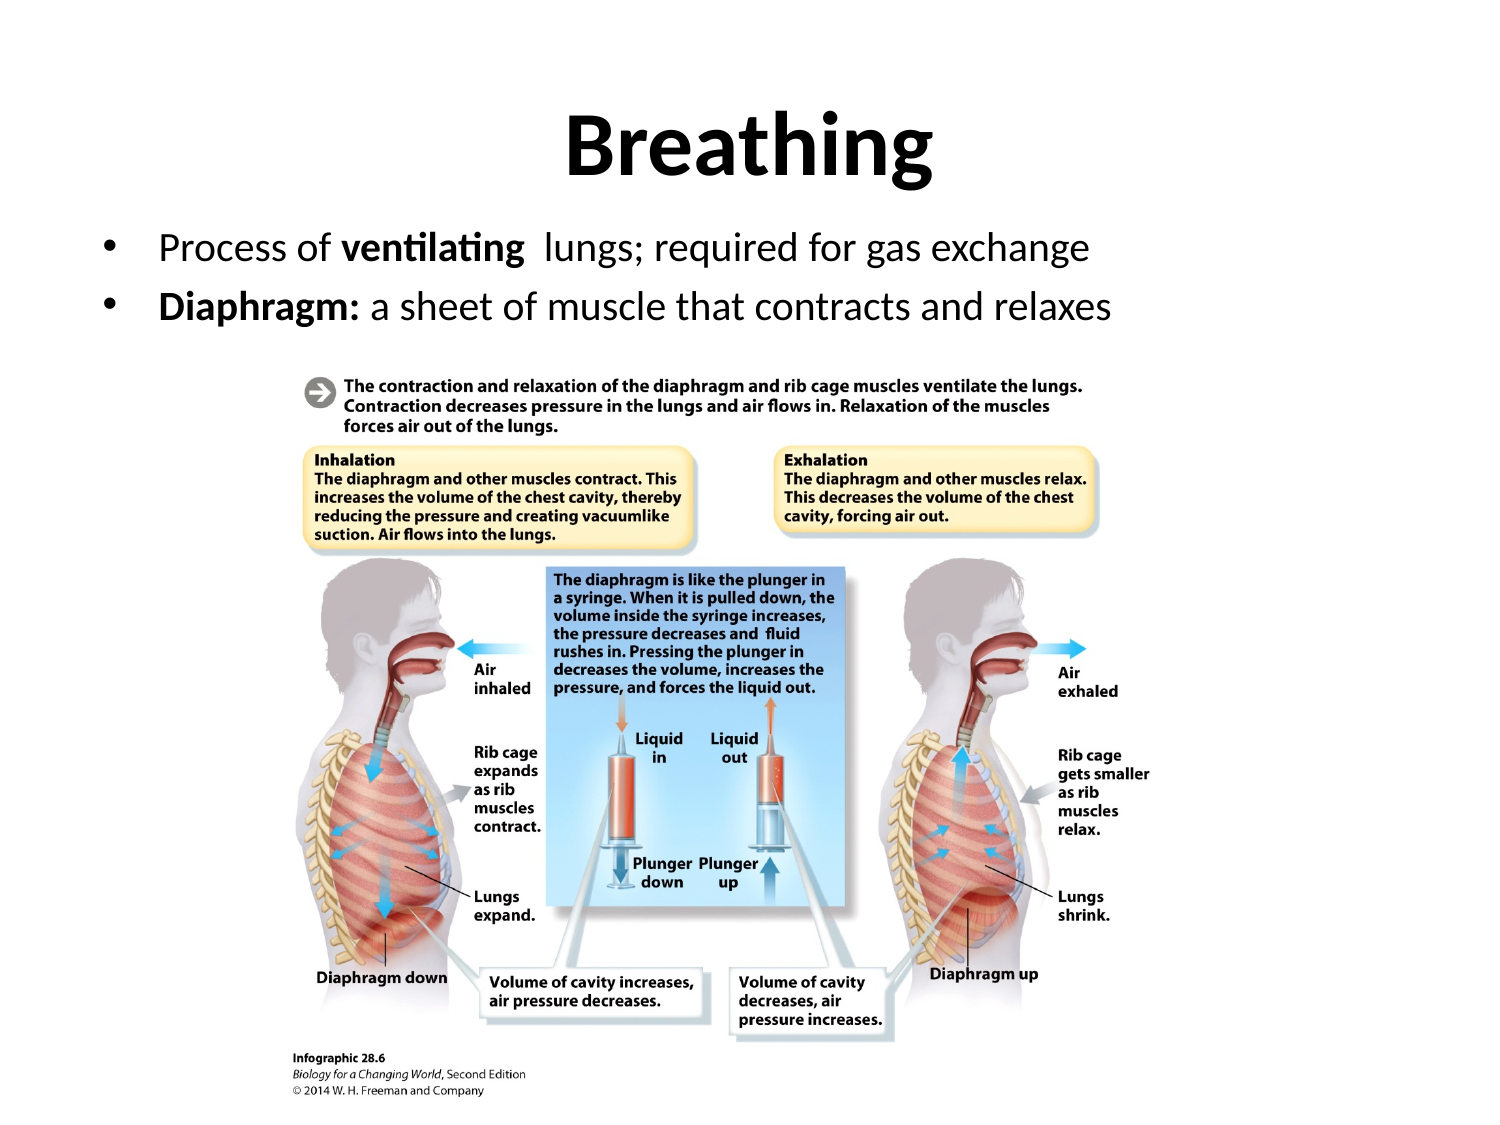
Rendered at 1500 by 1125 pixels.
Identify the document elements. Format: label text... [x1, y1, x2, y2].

list Process of ventilating lungs; required for gas exchange Diaphragm: a sheet of muscle that contracts and relaxes [87, 212, 1450, 413]
picture [287, 371, 1156, 1099]
title Breathing [75, 45, 1425, 233]
